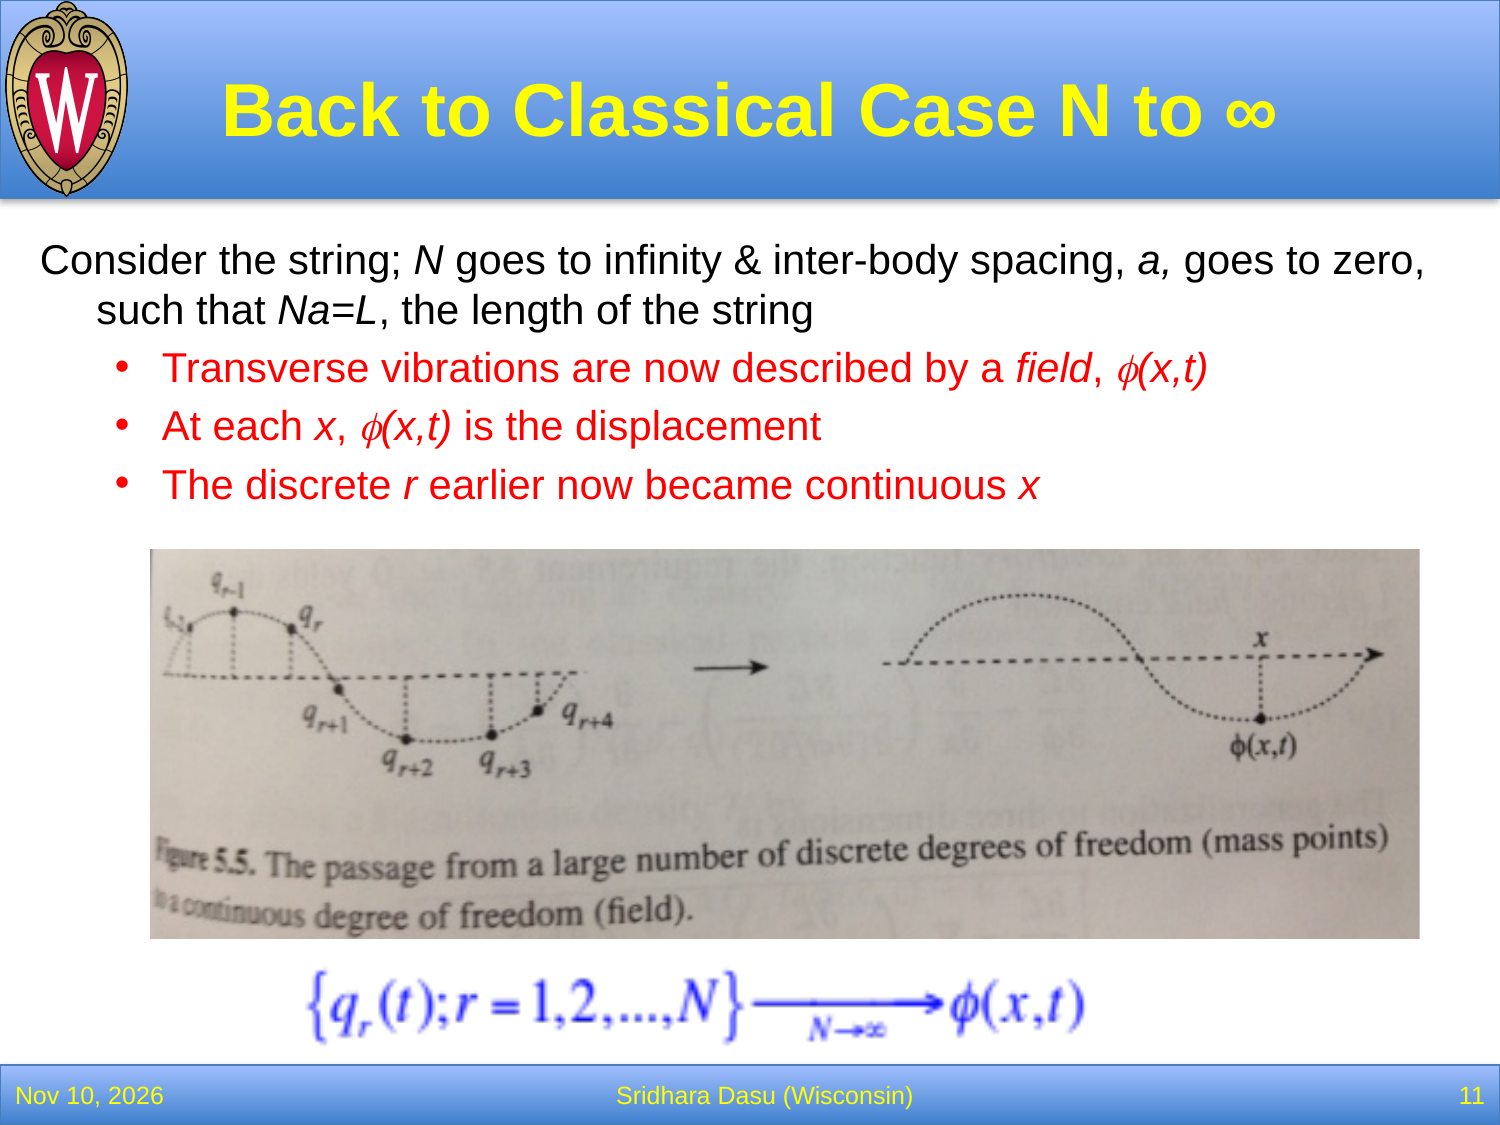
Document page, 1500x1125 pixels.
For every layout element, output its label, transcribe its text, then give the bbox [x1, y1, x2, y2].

list Consider the string; N goes to infinity & inter-body spacing, a, goes to zero, such that Na=L, the length of the string Transverse vibrations are now described by a field, f(x,t) At each x, f(x,t) is the displacement The discrete r earlier now became continuous x [24, 224, 1476, 1038]
footer Sridhara Dasu (Wisconsin) [205, 1065, 1325, 1125]
title Back to Classical Case N to ∞ [74, 12, 1426, 201]
slide_number 28-Feb-22 [0, 1065, 205, 1125]
slide_number 11 [1325, 1065, 1500, 1125]
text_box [299, 961, 1088, 1051]
picture [5, 1, 128, 197]
picture [149, 549, 1420, 939]
